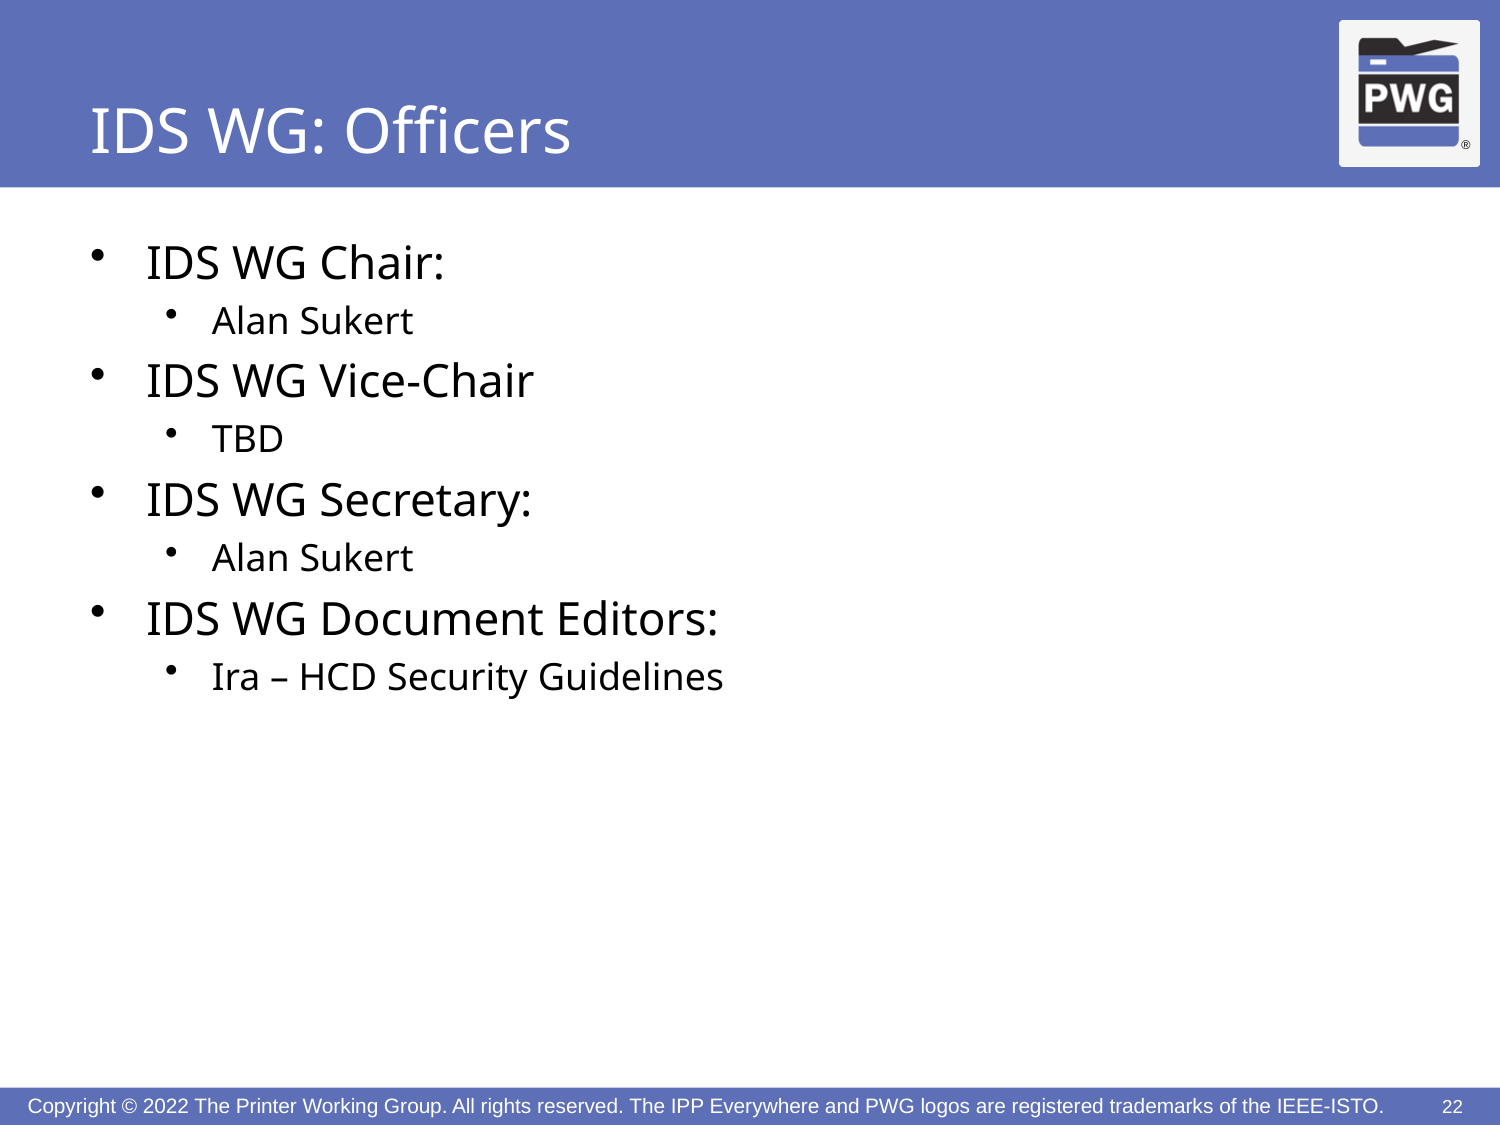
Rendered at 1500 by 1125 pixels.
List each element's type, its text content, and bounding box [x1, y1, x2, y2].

picture [1339, 20, 1480, 167]
title IDS WG: Officers [74, 7, 1318, 175]
slide_number 22 [1405, 1087, 1500, 1125]
list IDS WG Chair: Alan Sukert IDS WG Vice-Chair TBD IDS WG Secretary: Alan Sukert IDS WG Document Editors: Ira – HCD Security Guidelines [74, 224, 1426, 1068]
